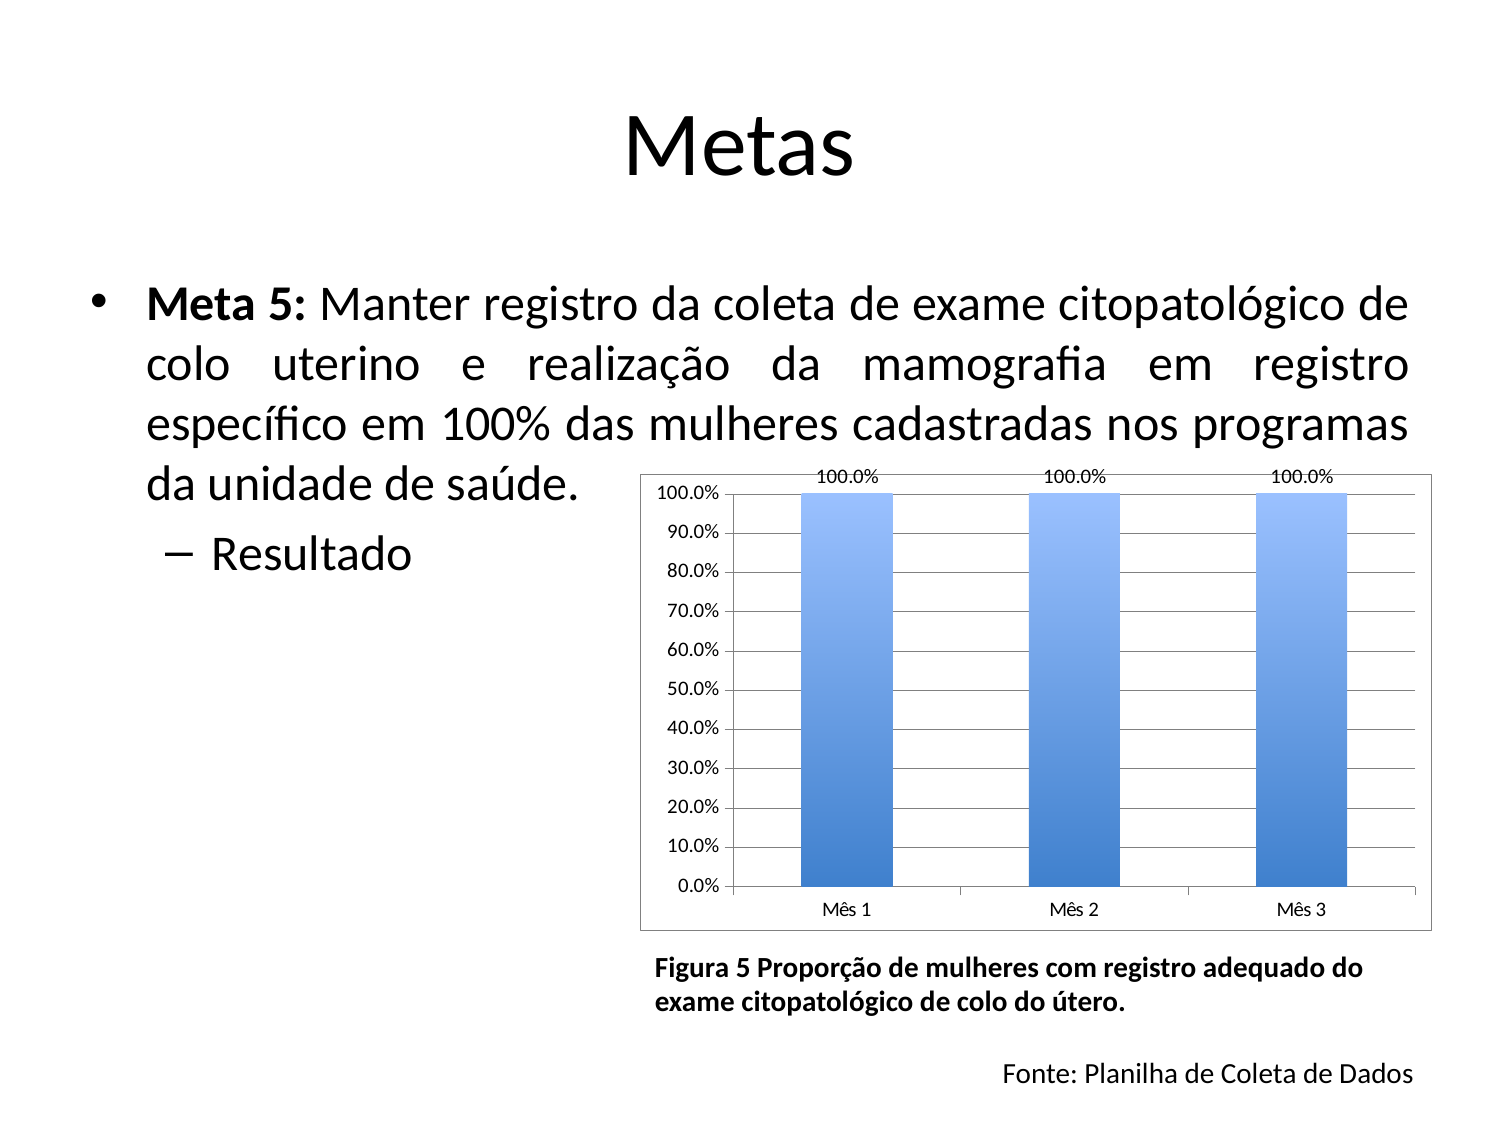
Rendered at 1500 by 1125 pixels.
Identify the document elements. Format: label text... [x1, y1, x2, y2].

text_box Fonte: Planilha de Coleta de Dados [987, 1046, 1429, 1097]
chart [639, 467, 1432, 931]
text_box Figura 5 Proporção de mulheres com registro adequado do exame citopatológico de colo do útero. [640, 940, 1432, 1026]
title Metas [75, 45, 1425, 233]
list Meta 5: Manter registro da coleta de exame citopatológico de colo uterino e realização da mamografia em registro específico em 100% das mulheres cadastradas nos programas da unidade de saúde. Resultado [75, 262, 1425, 1005]
